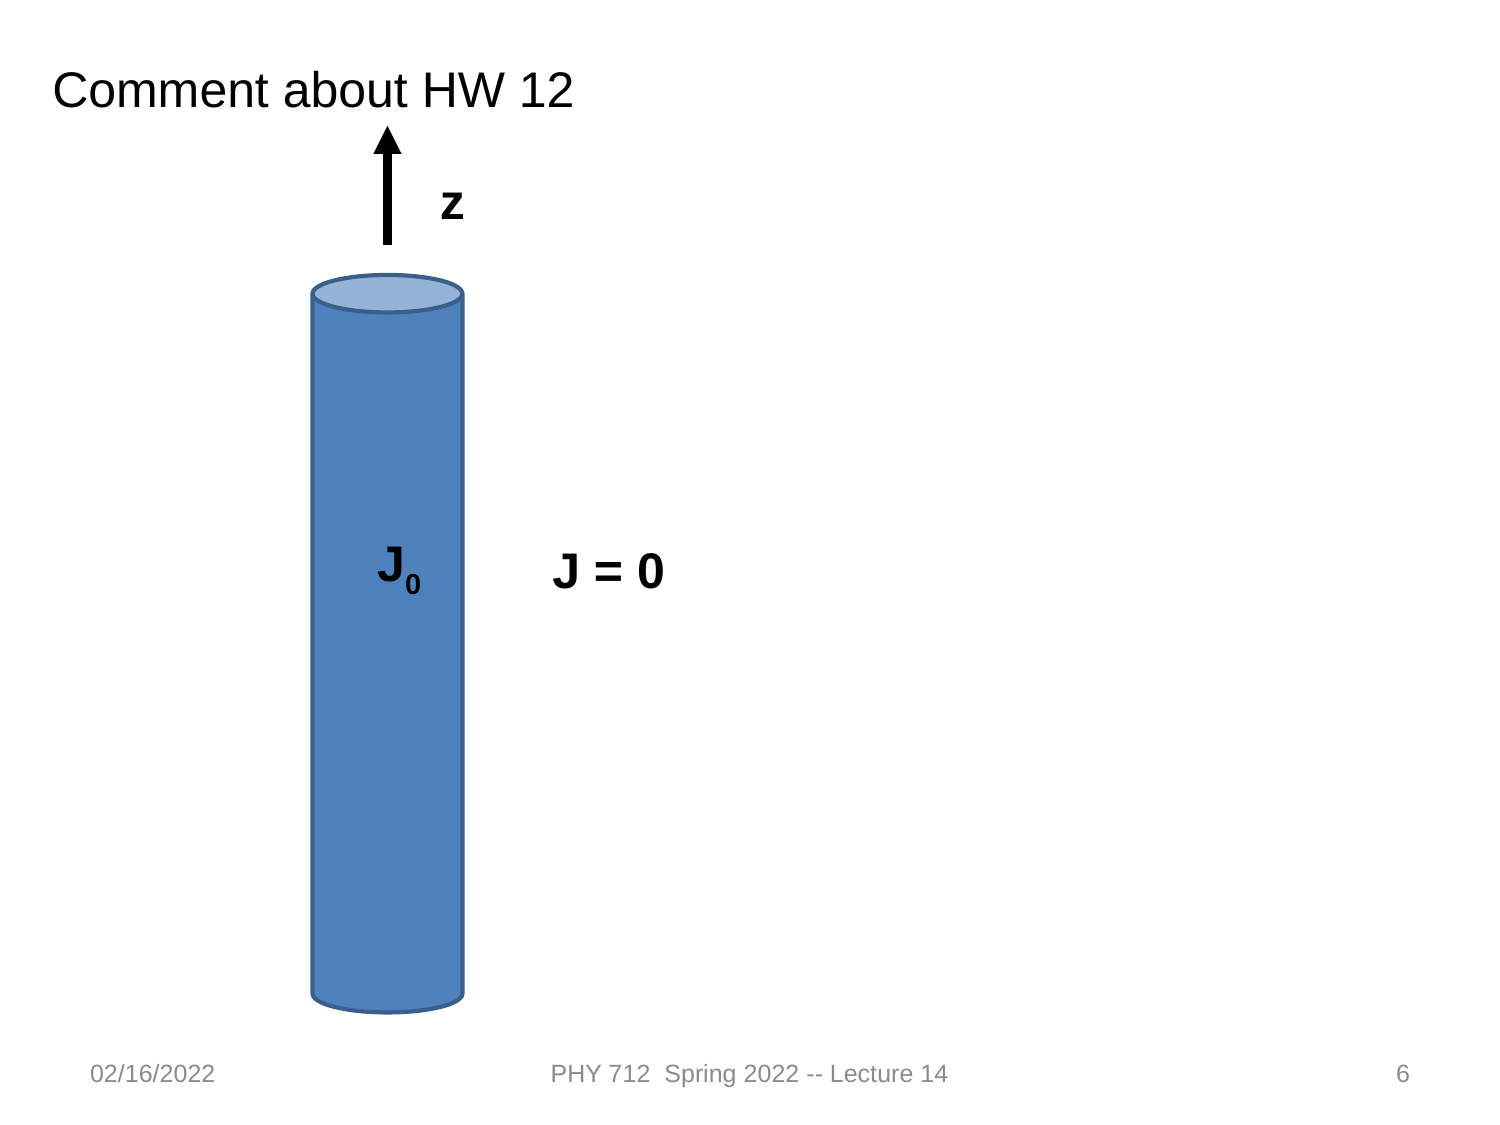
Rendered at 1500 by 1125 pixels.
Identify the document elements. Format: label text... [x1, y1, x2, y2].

slide_number 6 [1074, 1042, 1425, 1103]
text_box Comment about HW 12 [37, 49, 1388, 125]
footer PHY 712 Spring 2022 -- Lecture 14 [512, 1042, 988, 1103]
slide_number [75, 1042, 425, 1103]
text_box z [424, 162, 513, 238]
text_box J0 [362, 524, 450, 608]
text_box [310, 272, 465, 1015]
text_box J = 0 [537, 530, 713, 606]
